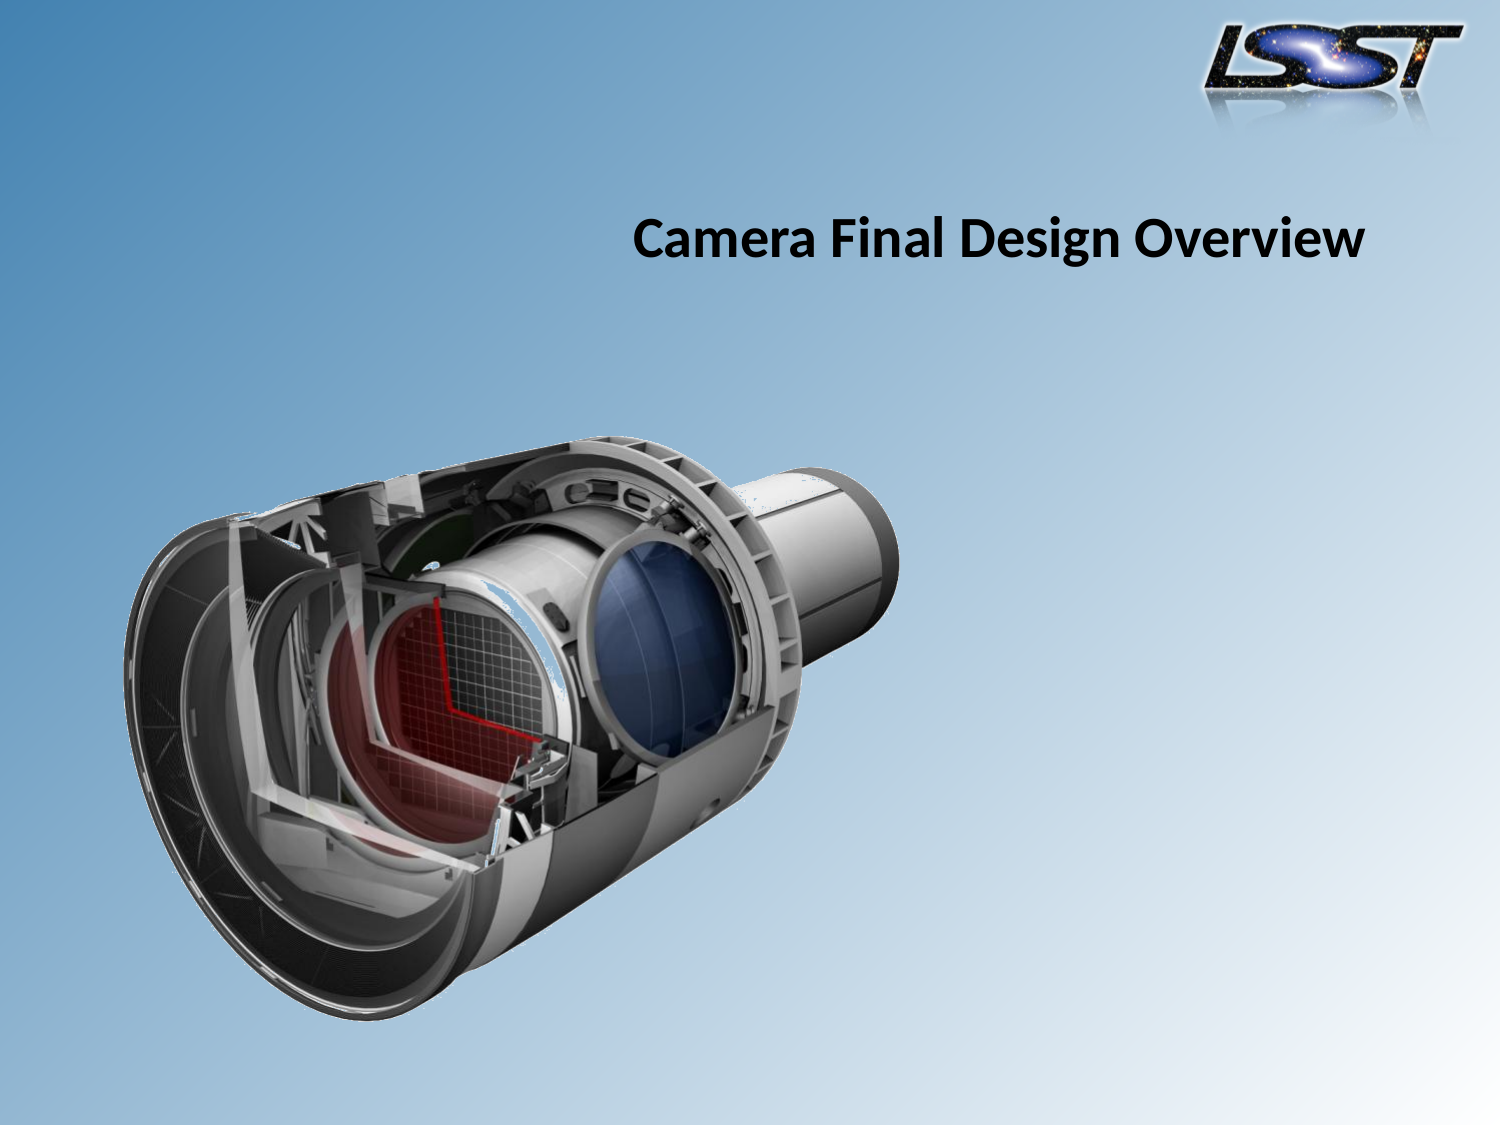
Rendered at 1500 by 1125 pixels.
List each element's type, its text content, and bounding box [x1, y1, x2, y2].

title Camera Final Design Overview [121, 196, 1375, 695]
picture [1166, 0, 1492, 184]
picture [73, 434, 912, 1036]
